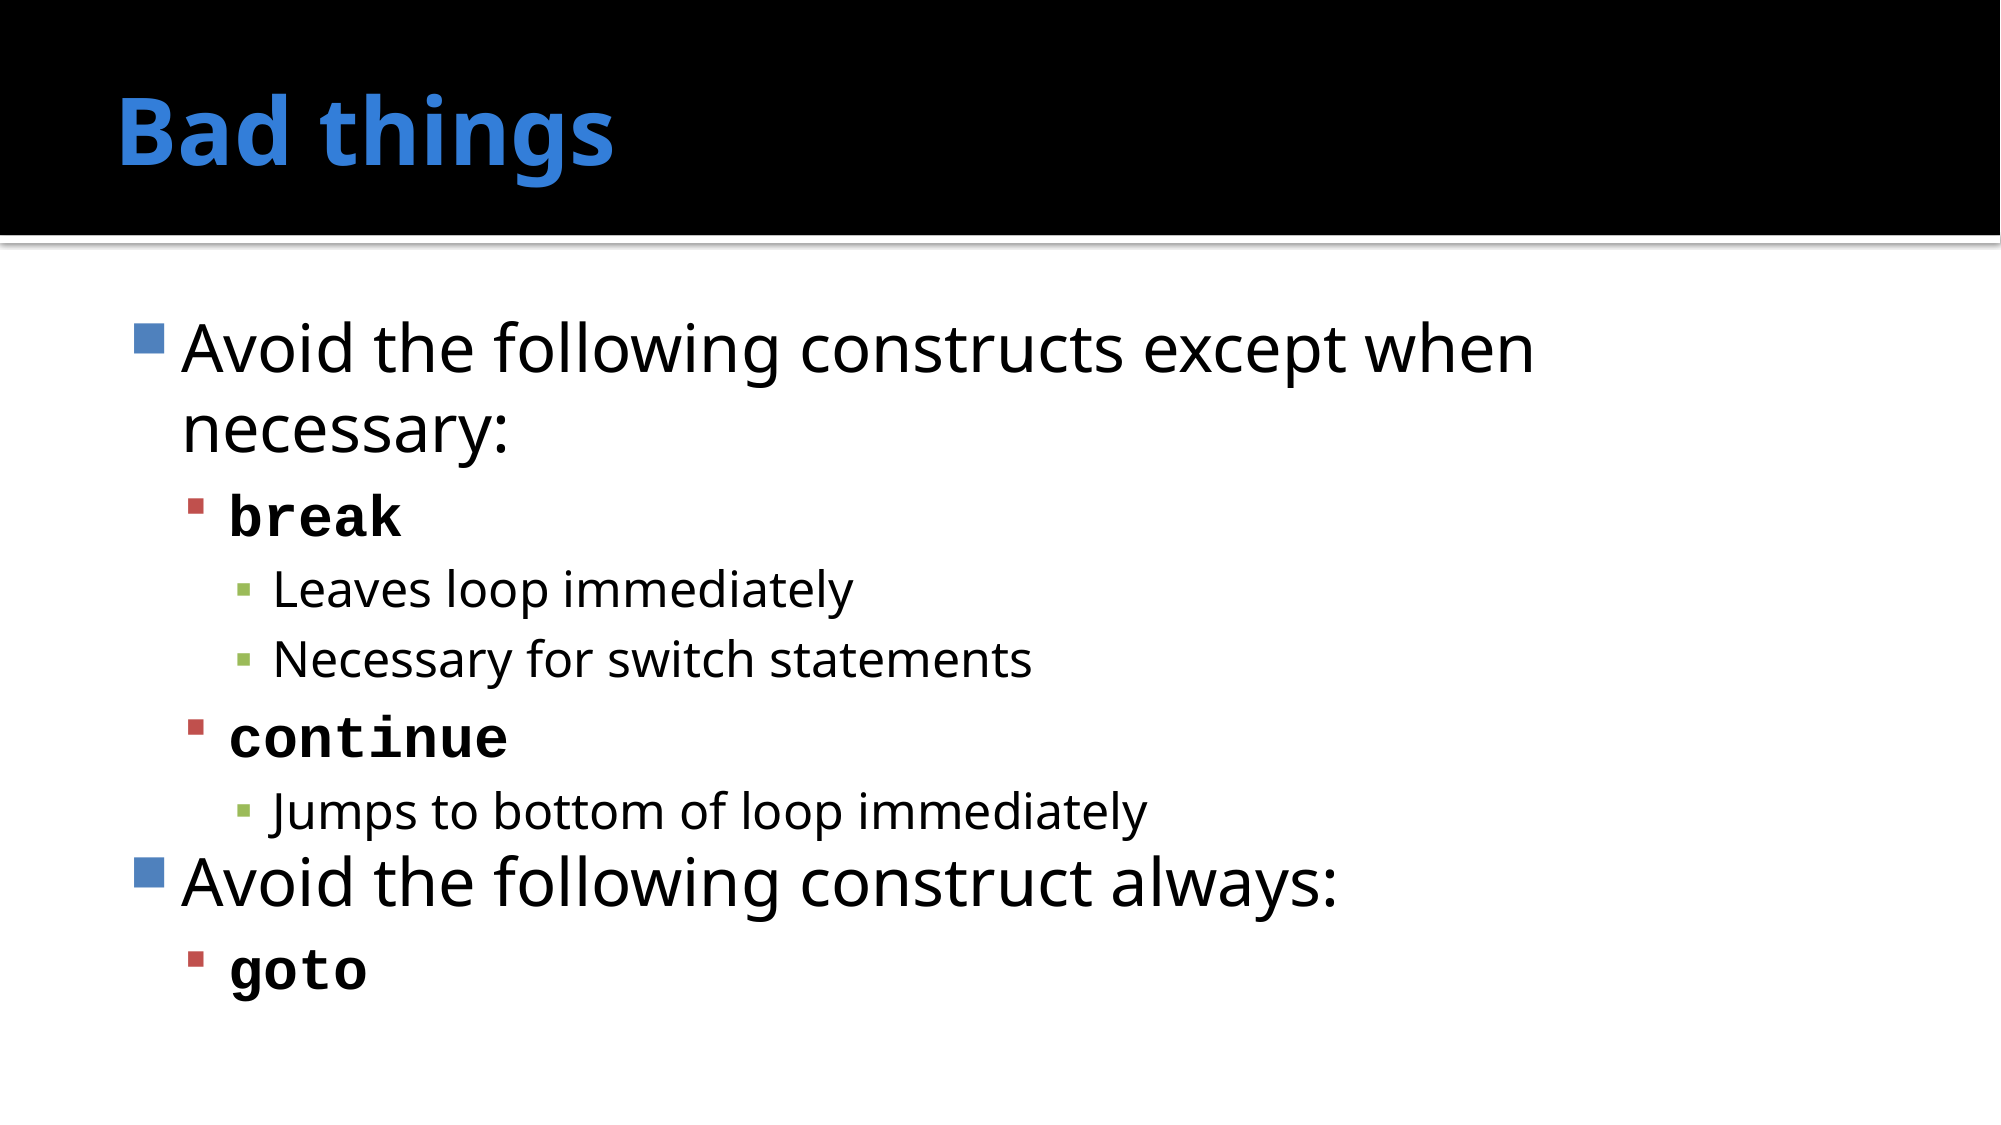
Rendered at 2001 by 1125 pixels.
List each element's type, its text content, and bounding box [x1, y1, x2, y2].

title Bad things [99, 25, 1900, 231]
list Avoid the following constructs except when necessary: break Leaves loop immediately Necessary for switch statements continue Jumps to bottom of loop immediately Avoid the following construct always: goto [99, 291, 1900, 1050]
